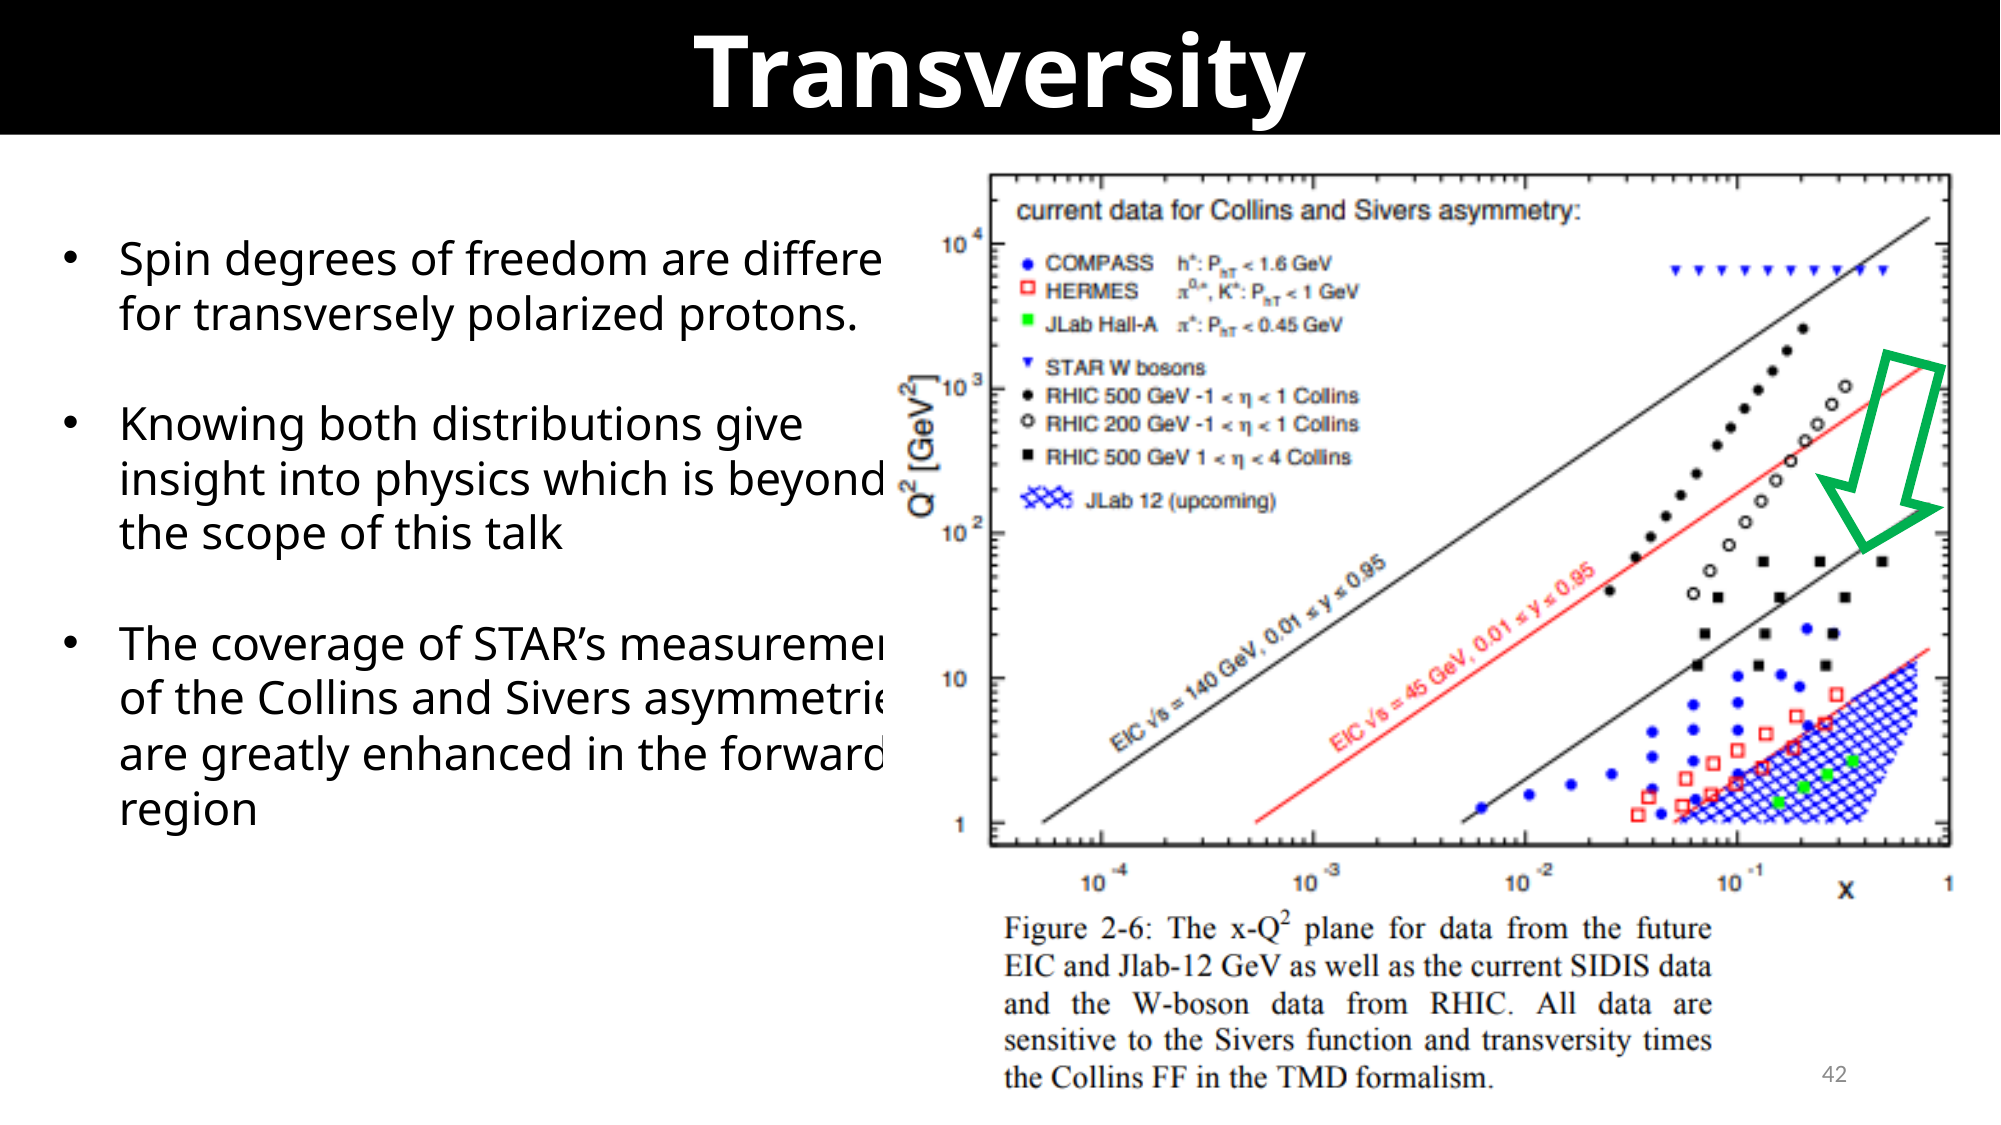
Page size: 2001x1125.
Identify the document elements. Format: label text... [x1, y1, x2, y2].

slide_number 42 [1412, 1042, 1863, 1103]
picture [883, 136, 1987, 1102]
text_box Spin degrees of freedom are different for transversely polarized protons. Knowing both distributions give insight into physics which is beyond the scope of this talk The coverage of STAR’s measurements of the Collins and Sivers asymmetries are greatly enhanced in the forward region [47, 221, 883, 842]
text_box Transversity [0, 0, 2000, 135]
